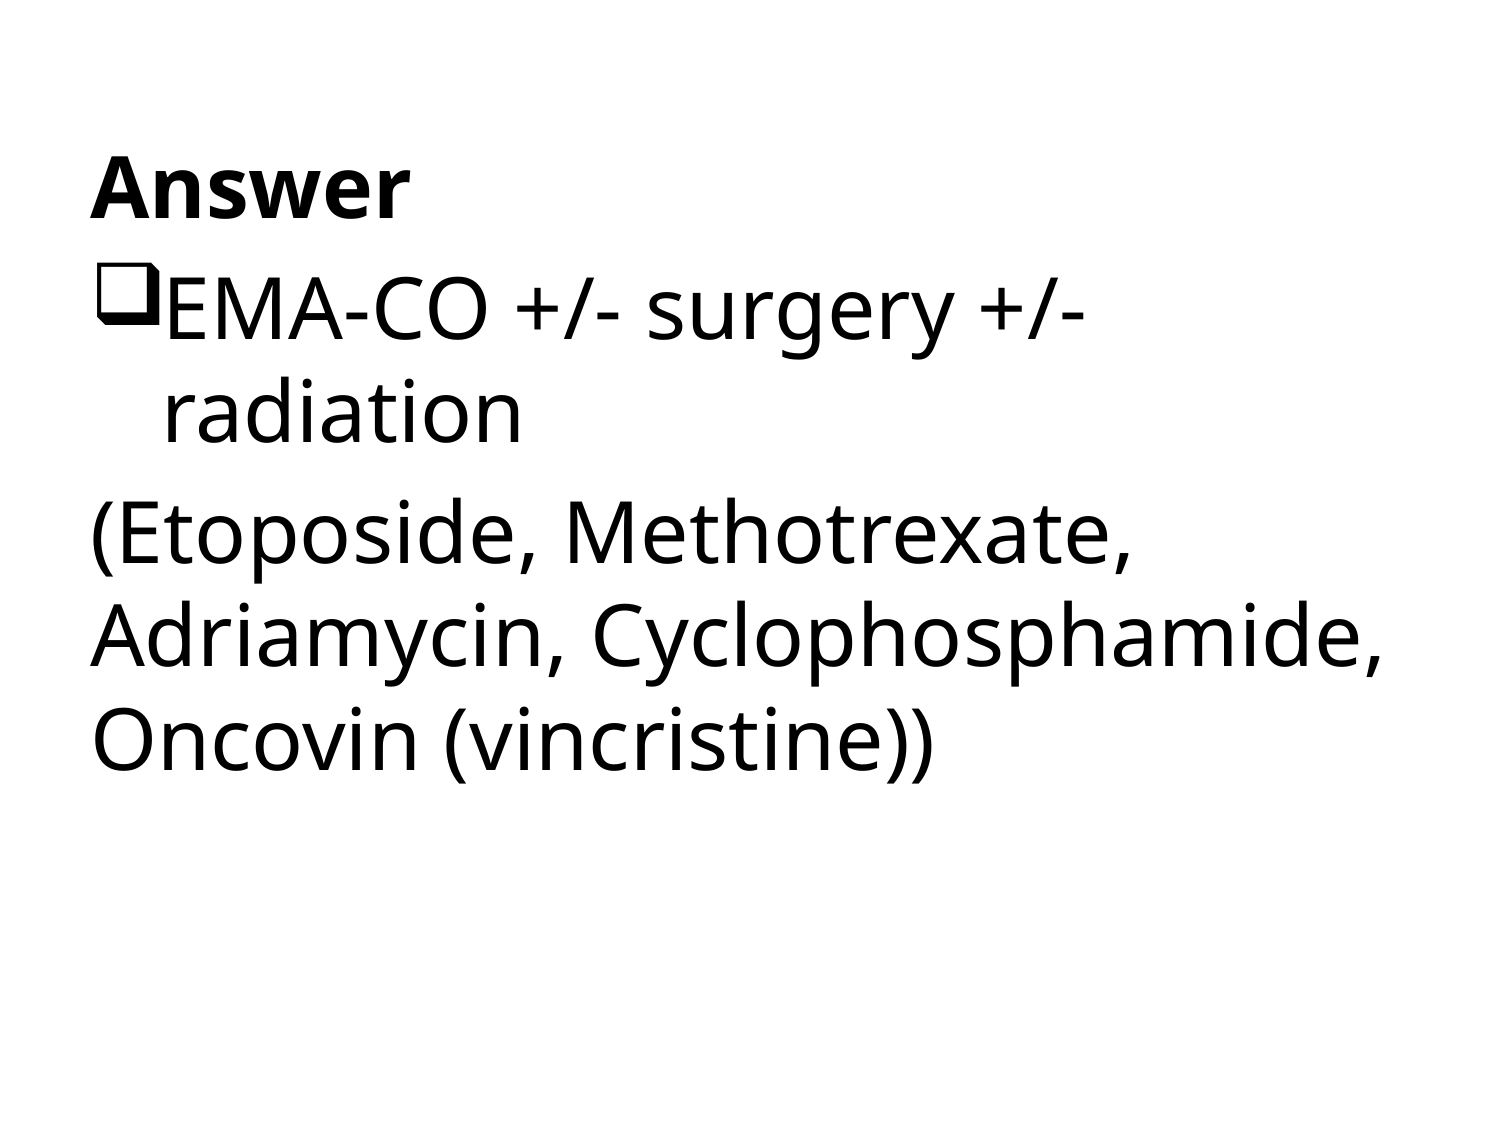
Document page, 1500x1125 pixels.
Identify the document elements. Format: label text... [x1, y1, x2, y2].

list Answer EMA-CO +/- surgery +/- radiation (Etoposide, Methotrexate, Adriamycin, Cyclophosphamide, Oncovin (vincristine)) [75, 125, 1425, 868]
